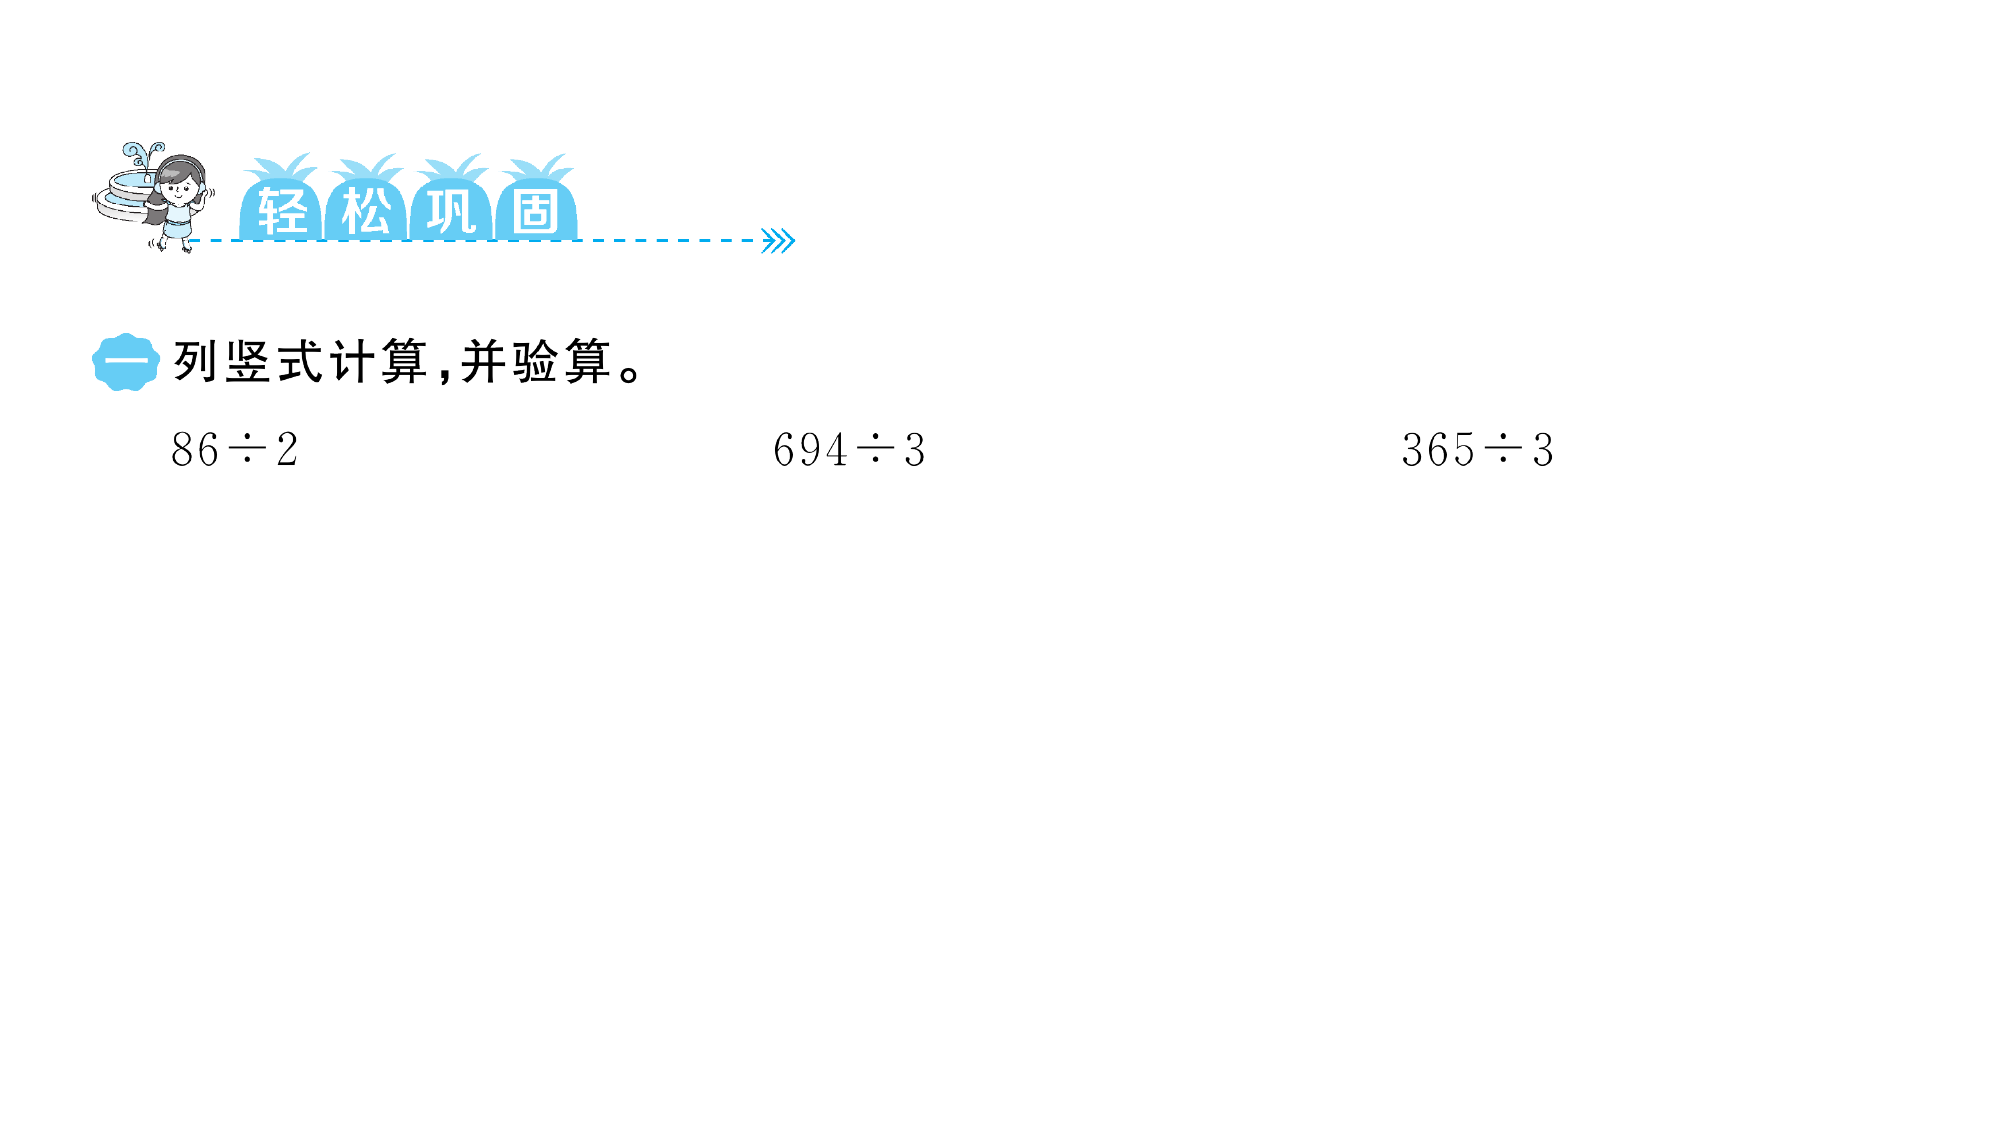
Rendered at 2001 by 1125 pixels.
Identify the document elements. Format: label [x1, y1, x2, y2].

picture [88, 302, 1979, 977]
picture [88, 118, 1979, 263]
